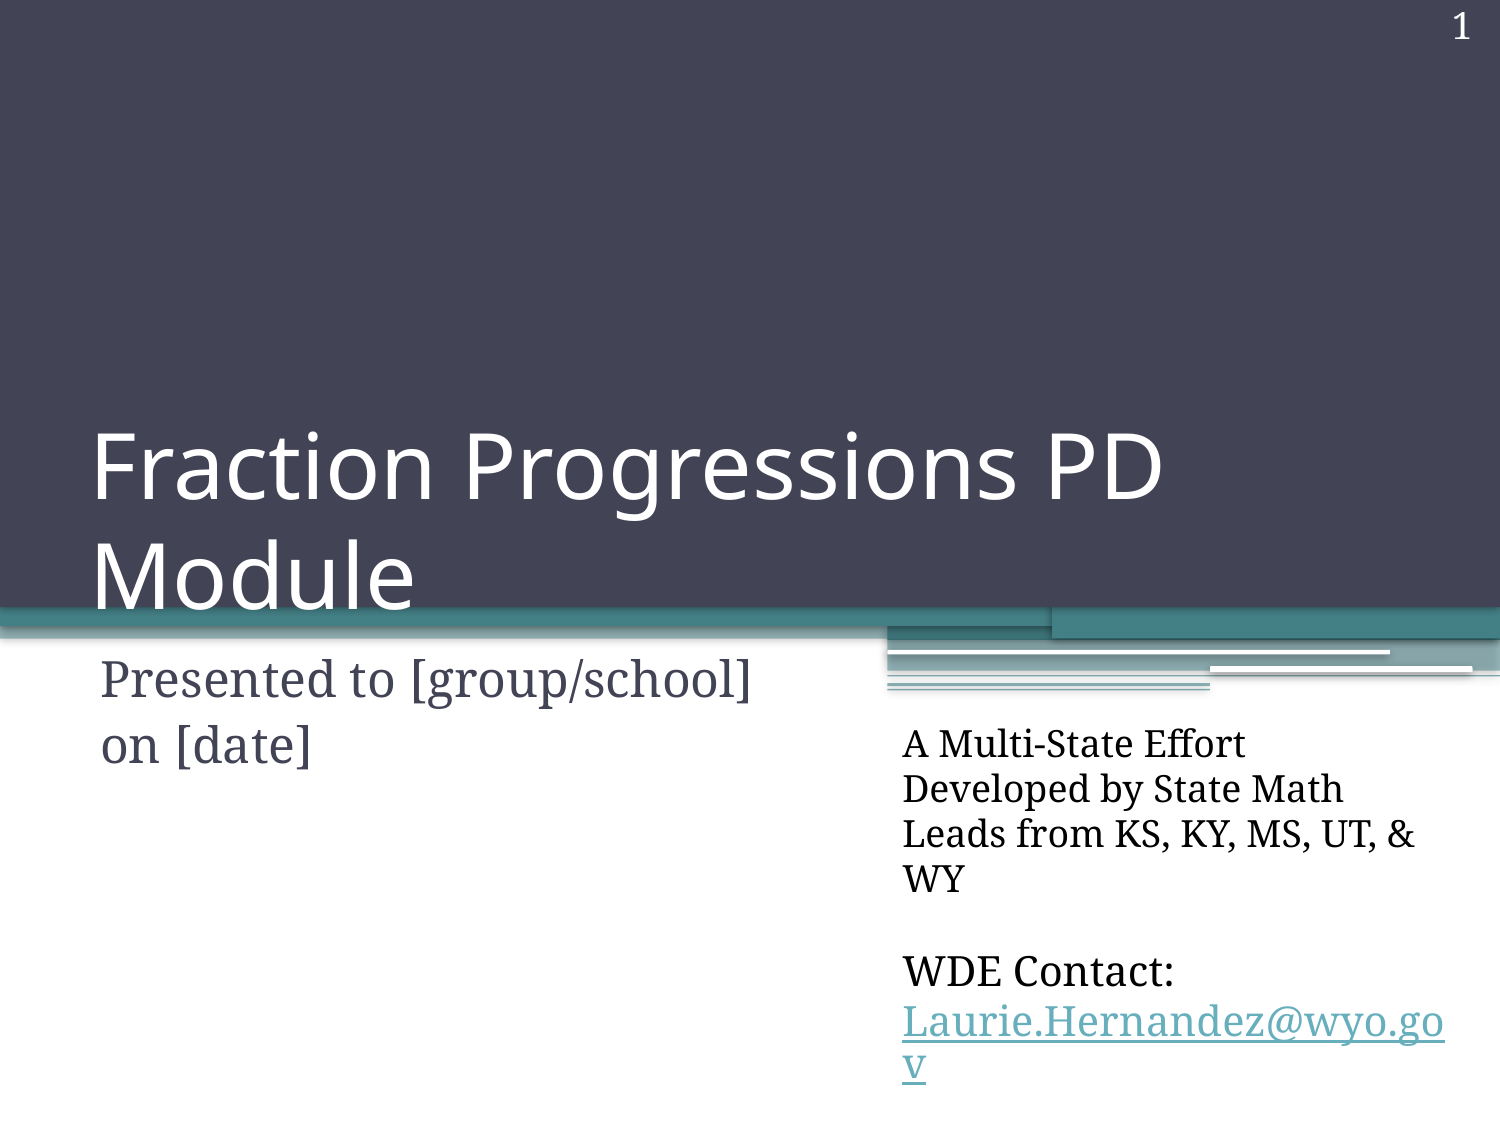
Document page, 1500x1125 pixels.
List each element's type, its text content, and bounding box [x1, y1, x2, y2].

subtitle Presented to [group/school] on [date] [75, 639, 888, 928]
slide_number 1 [1364, 0, 1488, 61]
text_box A Multi-State Effort Developed by State Math Leads from KS, KY, MS, UT, & WY WDE Contact: Laurie.Hernandez@wyo.gov [887, 712, 1463, 1110]
title Fraction Progressions PD Module [75, 394, 1463, 636]
